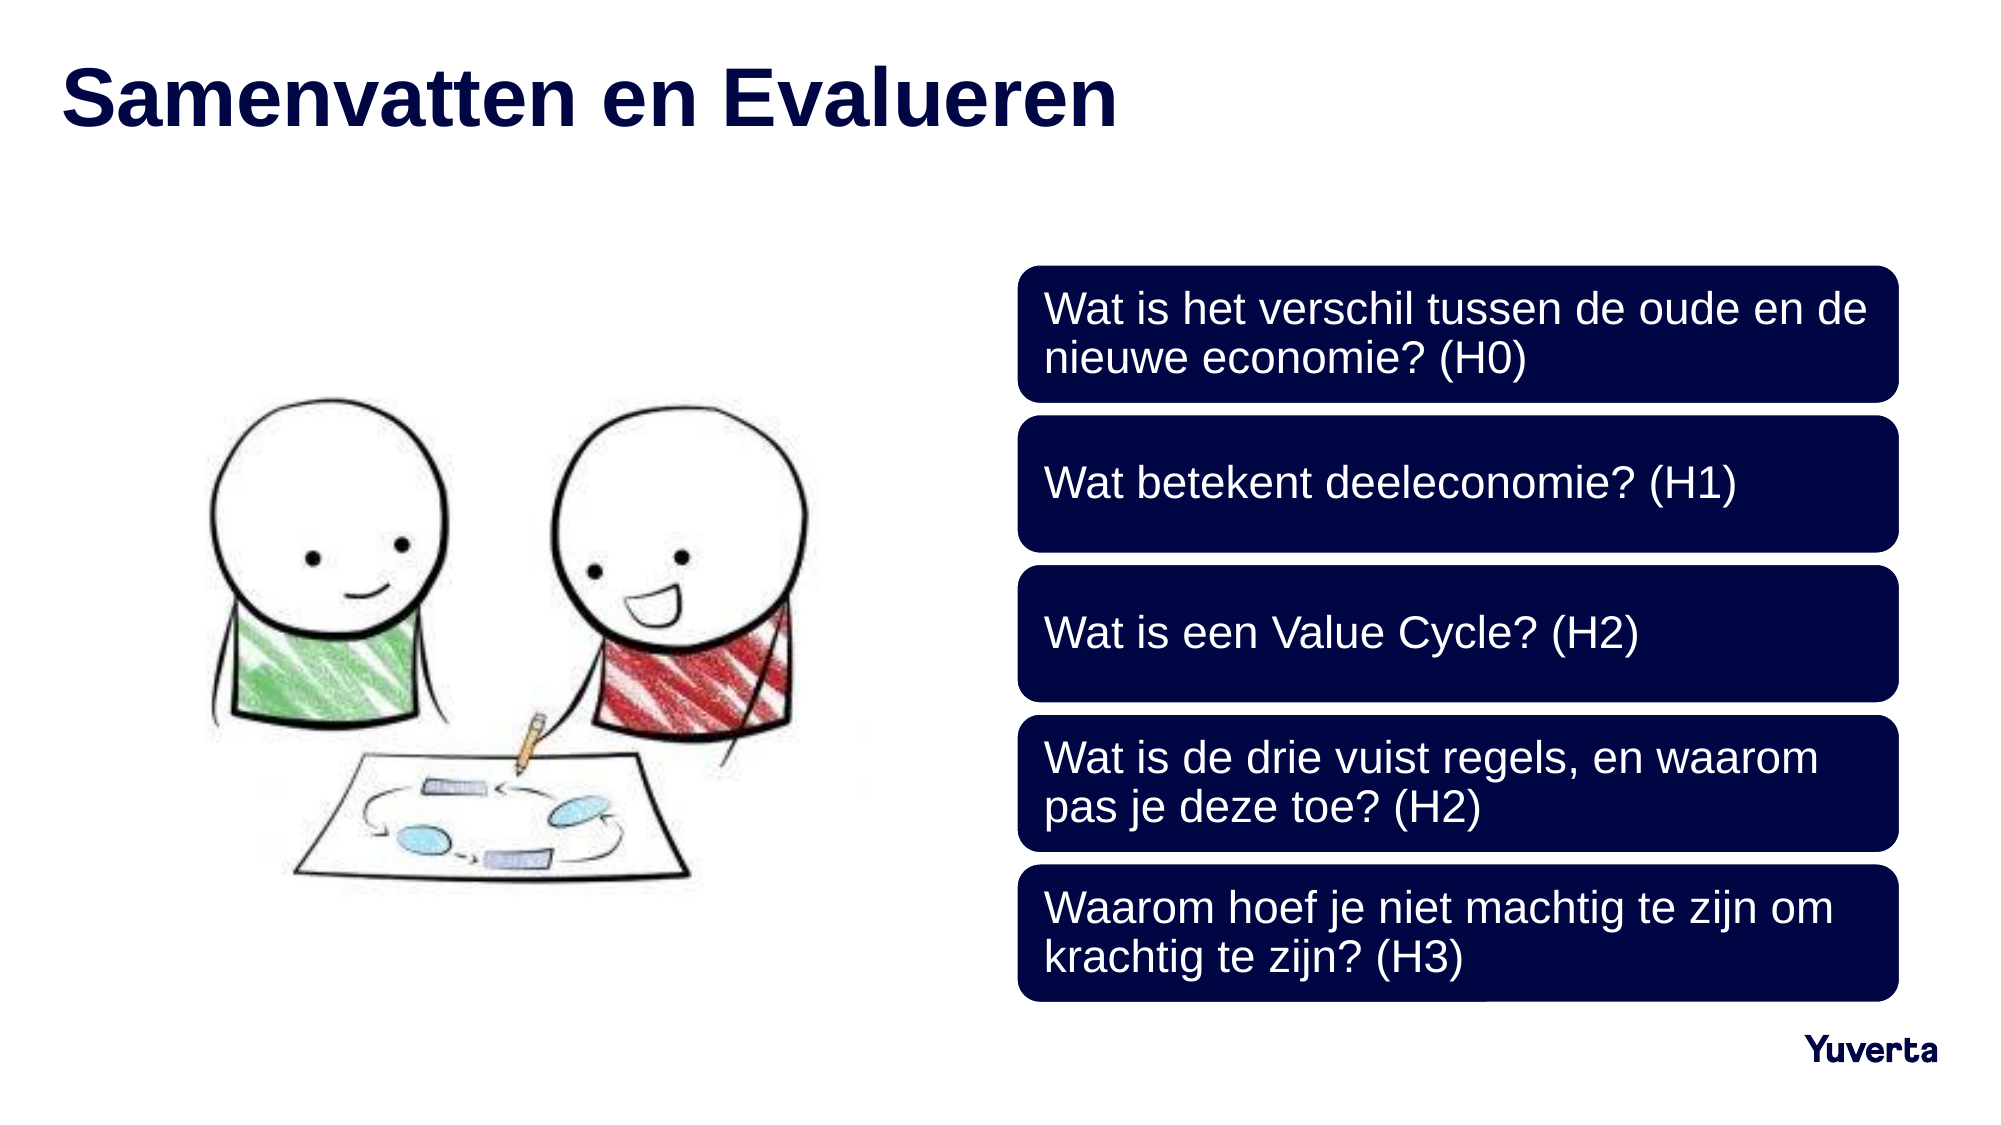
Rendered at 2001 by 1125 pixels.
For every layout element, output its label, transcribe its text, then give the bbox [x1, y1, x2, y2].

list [1016, 262, 1900, 1005]
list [148, 302, 867, 952]
title Samenvatten en Evalueren [60, 48, 1720, 239]
